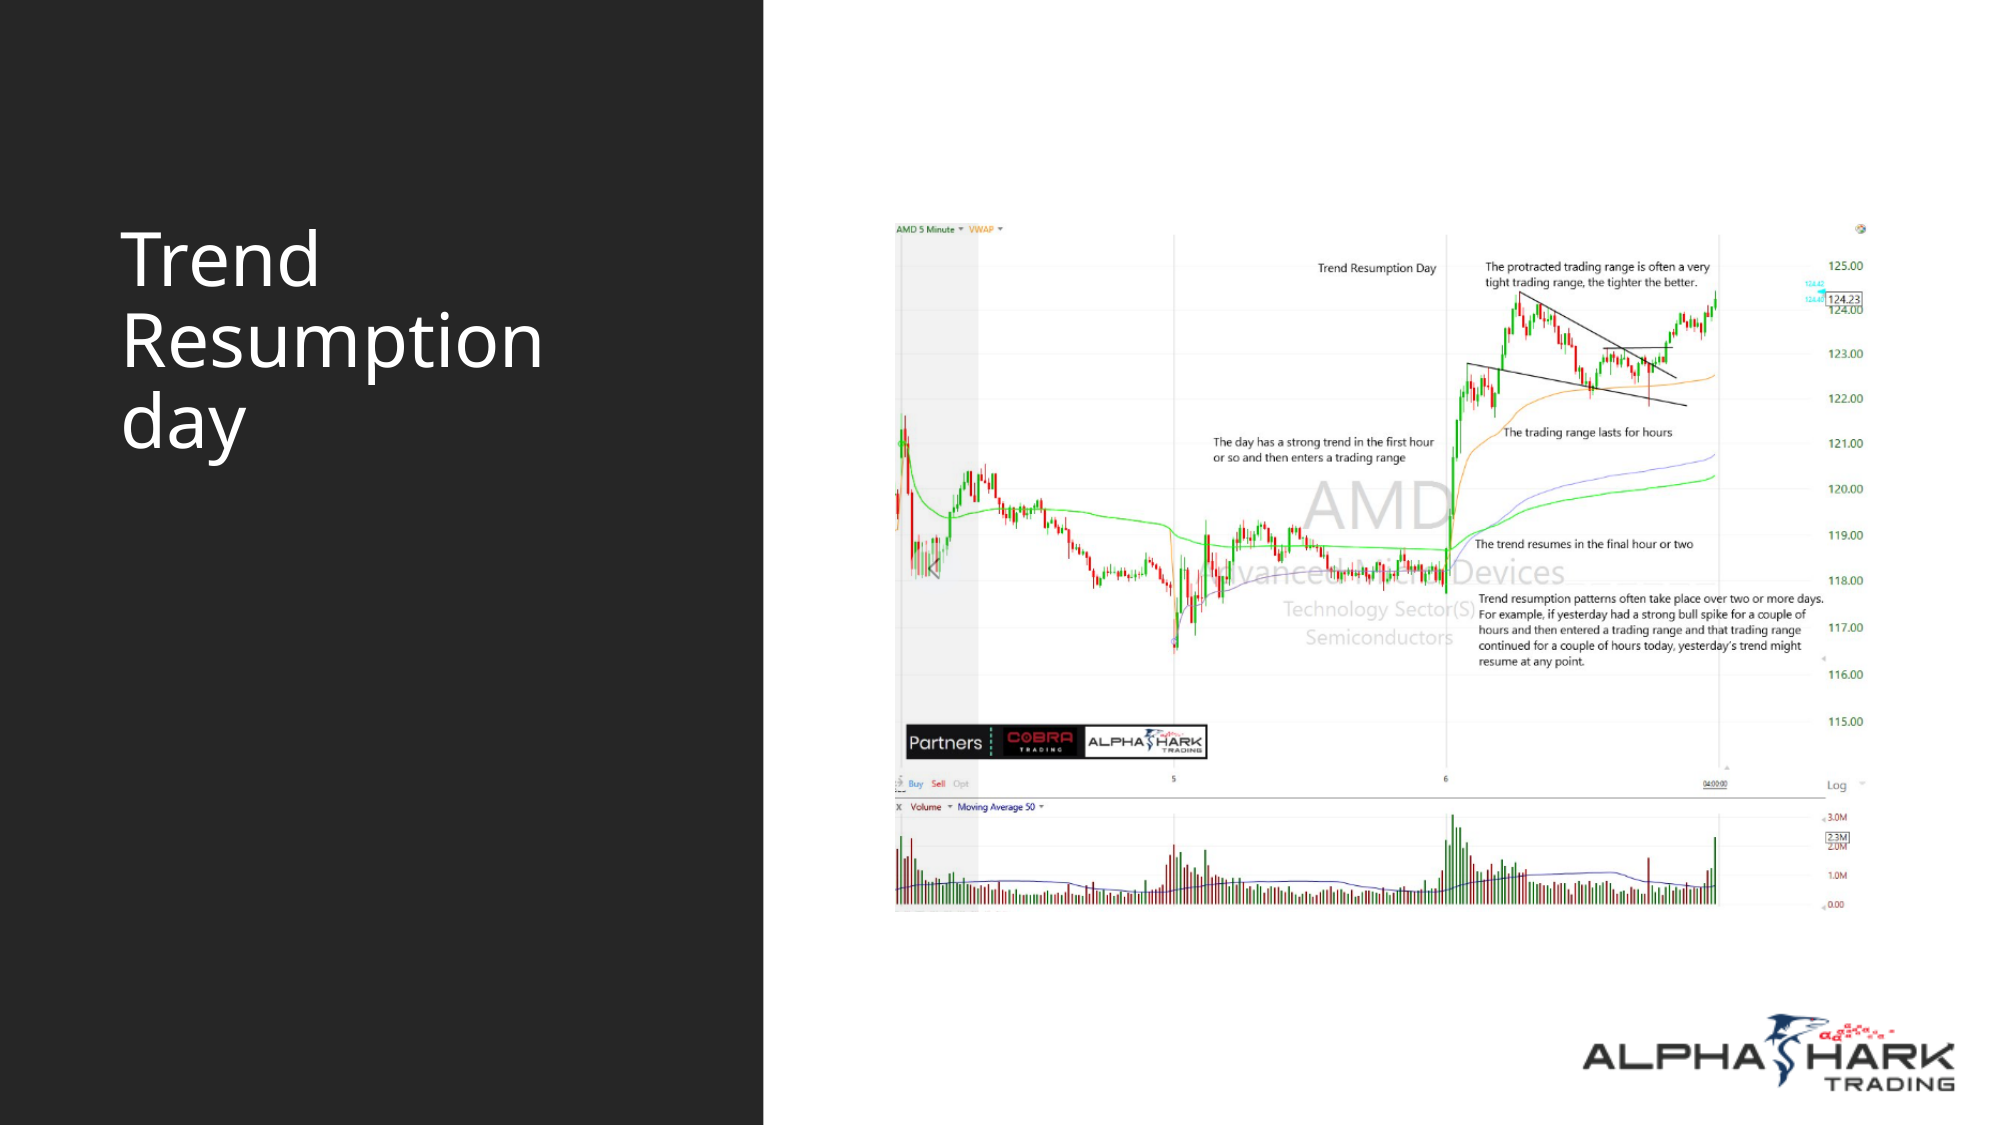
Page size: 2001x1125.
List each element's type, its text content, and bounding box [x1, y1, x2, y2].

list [895, 222, 1869, 913]
picture [1574, 1008, 1967, 1107]
title Trend Resumption day [105, 128, 683, 473]
